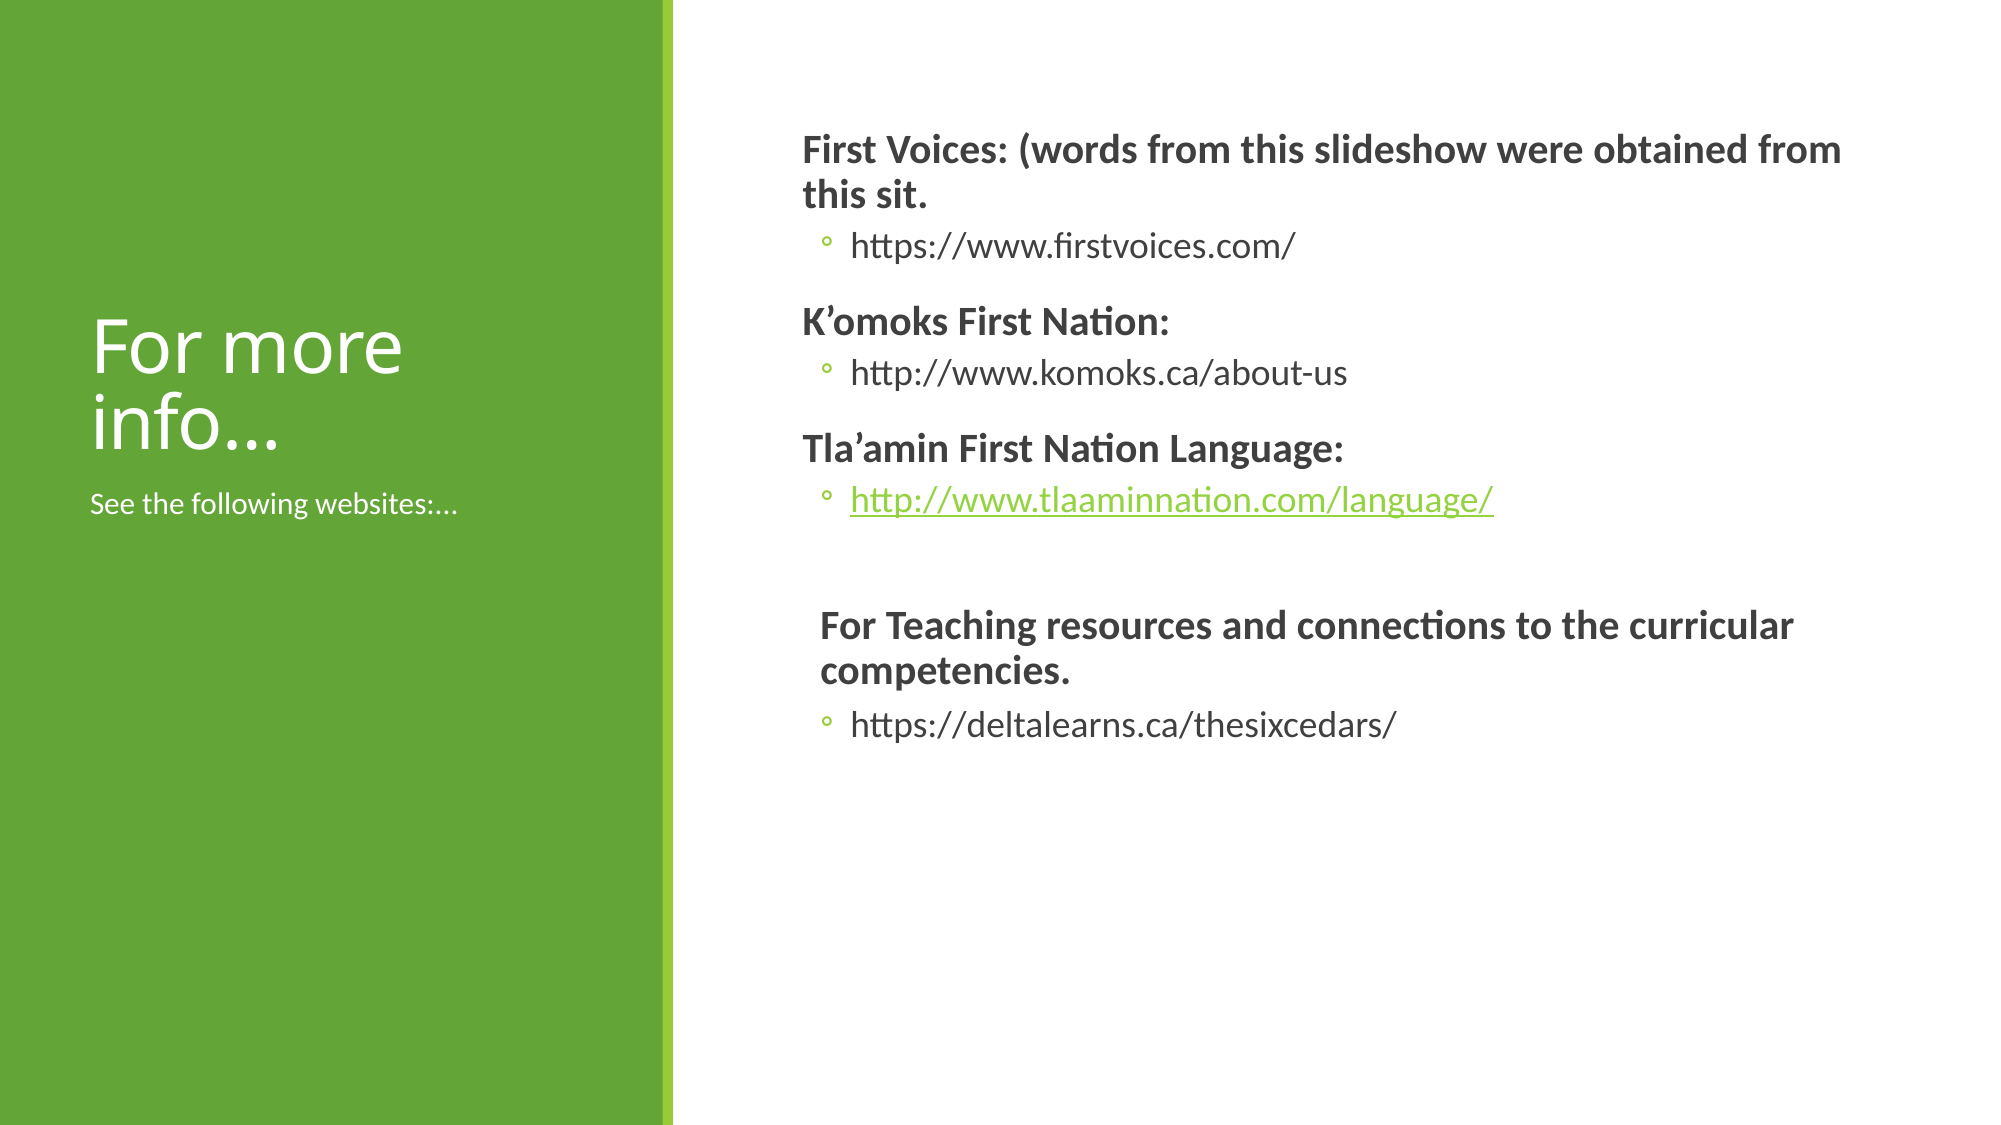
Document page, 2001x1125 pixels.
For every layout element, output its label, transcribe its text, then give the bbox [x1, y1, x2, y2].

title For more info… [75, 97, 600, 473]
list First Voices: (words from this slideshow were obtained from this sit. https://www.firstvoices.com/ K’omoks First Nation: http://www.komoks.ca/about-us Tla’amin First Nation Language: http://www.tlaaminnation.com/language/ For Teaching resources and connections to the curricular competencies. https://deltalearns.ca/thesixcedars/ [787, 120, 1853, 983]
list See the following websites:... [75, 479, 600, 1035]
